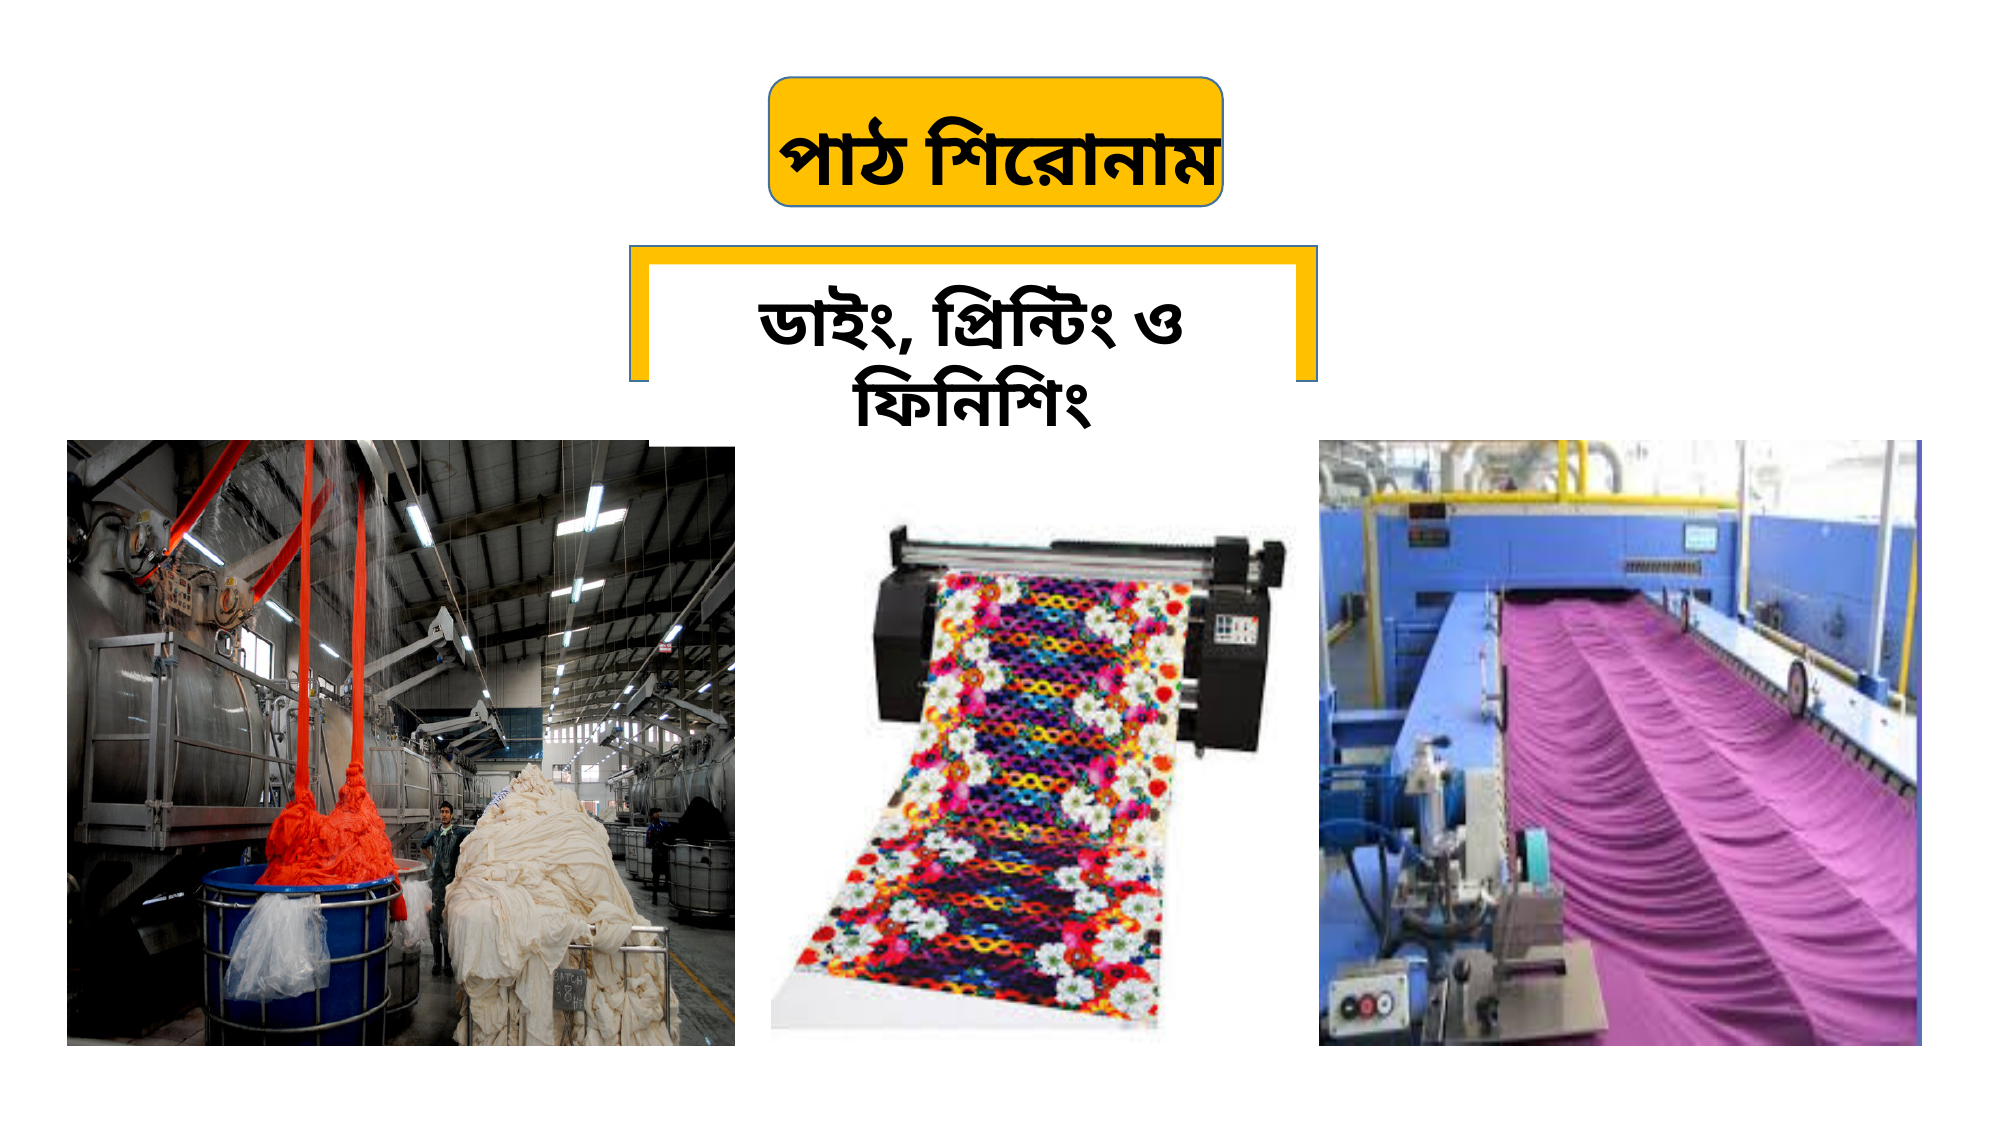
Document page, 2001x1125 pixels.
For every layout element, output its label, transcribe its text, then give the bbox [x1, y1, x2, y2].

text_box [67, 440, 1922, 1046]
text_box [767, 76, 1224, 103]
text_box ডাইং, প্রিন্টিং ও ফিনিশিং [649, 264, 1296, 440]
text_box পাঠ শিরোনাম [0, 103, 2000, 209]
text_box [629, 245, 1318, 382]
